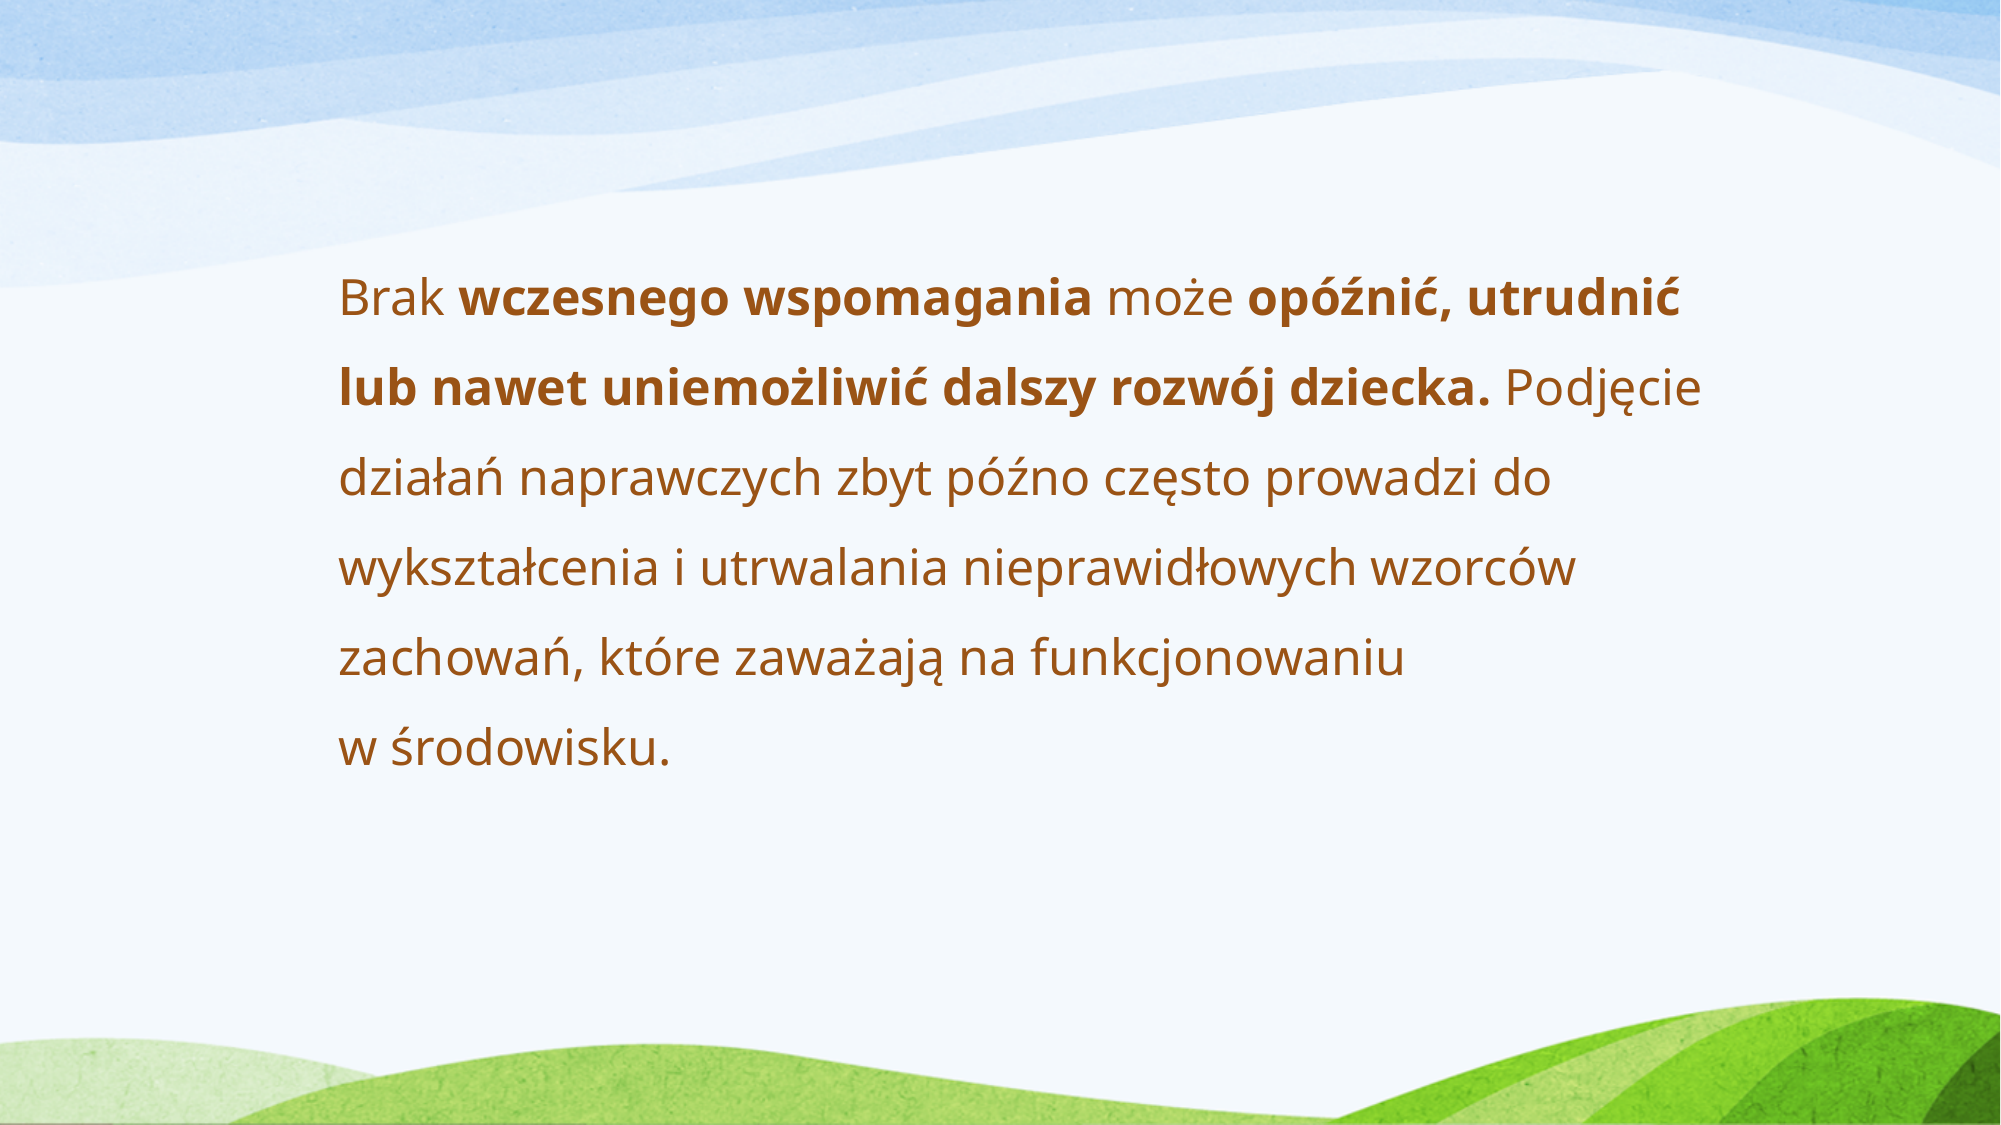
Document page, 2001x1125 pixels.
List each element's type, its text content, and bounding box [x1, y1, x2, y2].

text_box Brak wczesnego wspomagania może opóźnić, utrudnić lub nawet uniemożliwić dalszy rozwój dziecka. Podjęcie działań naprawczych zbyt późno często prowadzi do wykształcenia i utrwalania nieprawidłowych wzorców zachowań, które zaważają na funkcjonowaniu w środowisku. [323, 228, 1722, 784]
picture [0, 0, 2001, 1125]
